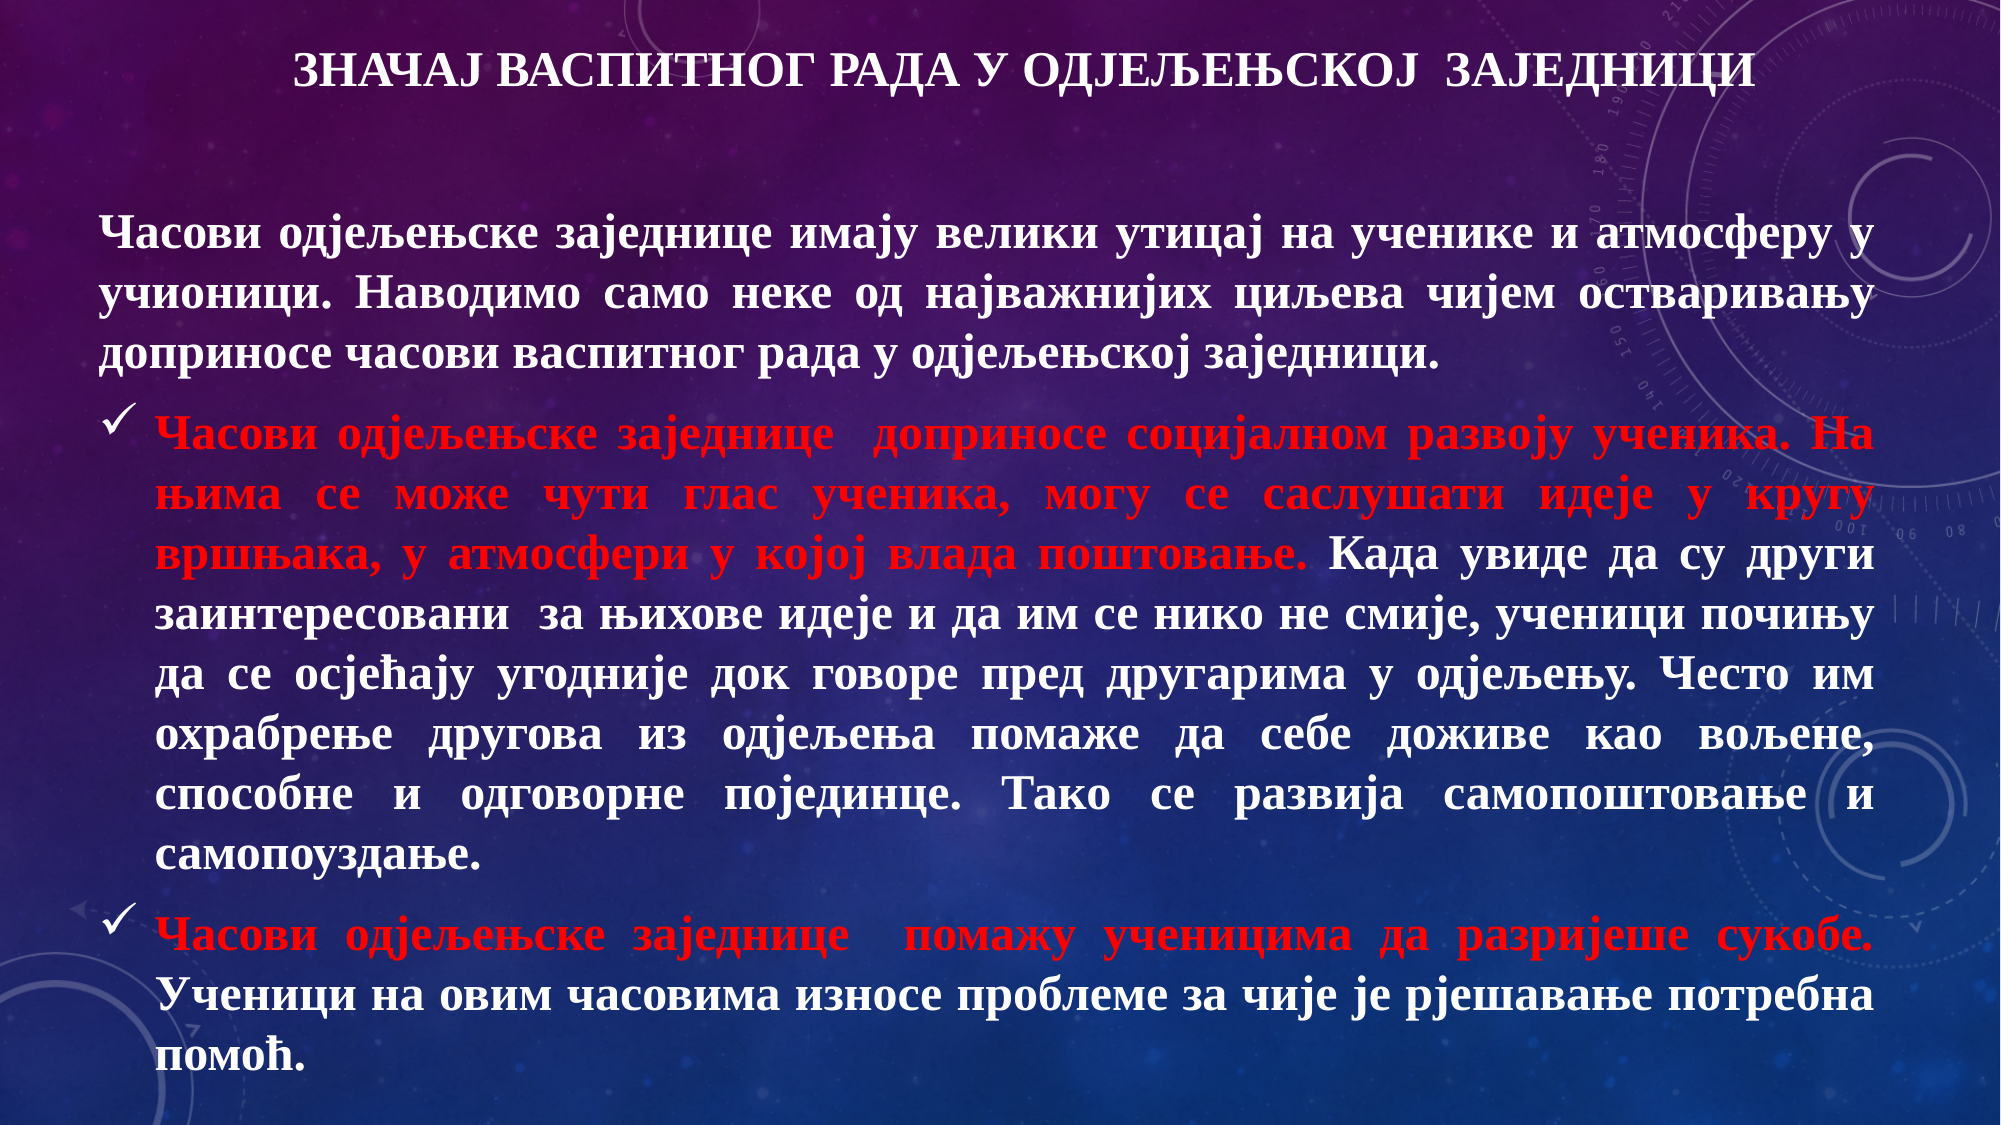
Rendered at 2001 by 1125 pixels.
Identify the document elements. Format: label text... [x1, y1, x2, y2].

picture [0, 0, 2001, 1125]
list ЗНАЧАЈ ВАСПИТНОГ РАДА У ОДЈЕЉЕЊСКОЈ ЗАЈЕДНИЦИ Часови одјељењске заједнице имају велики утицај на ученике и атмосферу у учионици. Наводимо само неке од најважнијих циљева чијем остваривању доприносе часови васпитног рада у одјељењској заједници. Часови одјељењске заједнице доприносе социјалном развоју ученика. На њима се може чути глас ученика, могу се саслушати идеје у кругу вршњака, у атмосфери у којој влада поштовање. Када увиде да су други заинтересовани за њихове идеје и да им се нико не смије, ученици почињу да се осјећају угодније док говоре пред другарима у одјељењу. Често им охрабрење другова из одјељења помаже да себе доживе као вољене, способне и одговорне појединце. Тако се развија самопоштовање и самопоуздање. Часови одјељењске заједнице помажу ученицима да разријеше сукобе. Ученици на овим часовима износе проблеме за чије је рјешавање потребна помоћ. [83, 29, 1891, 1084]
